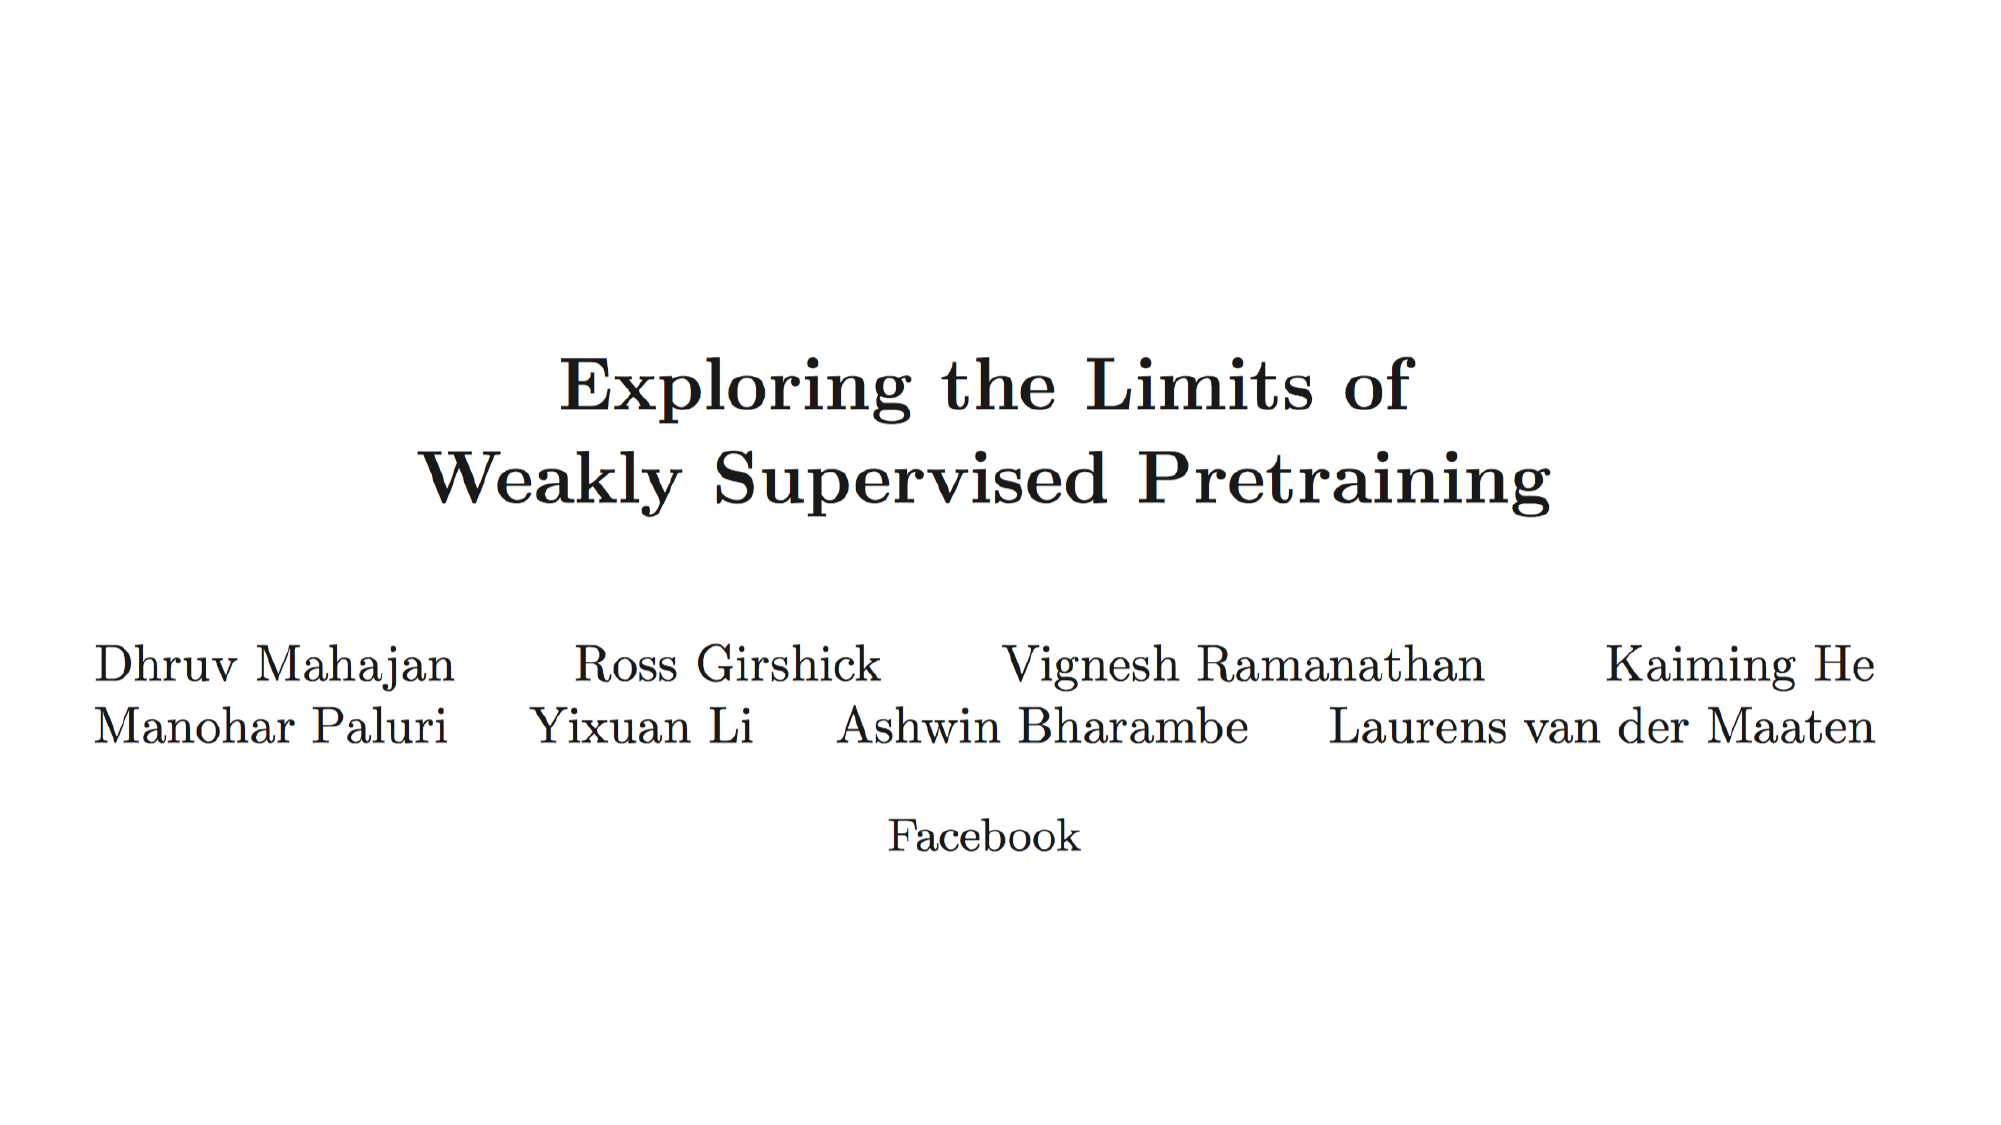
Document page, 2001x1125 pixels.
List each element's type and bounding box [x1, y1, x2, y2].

picture [0, 230, 2000, 895]
